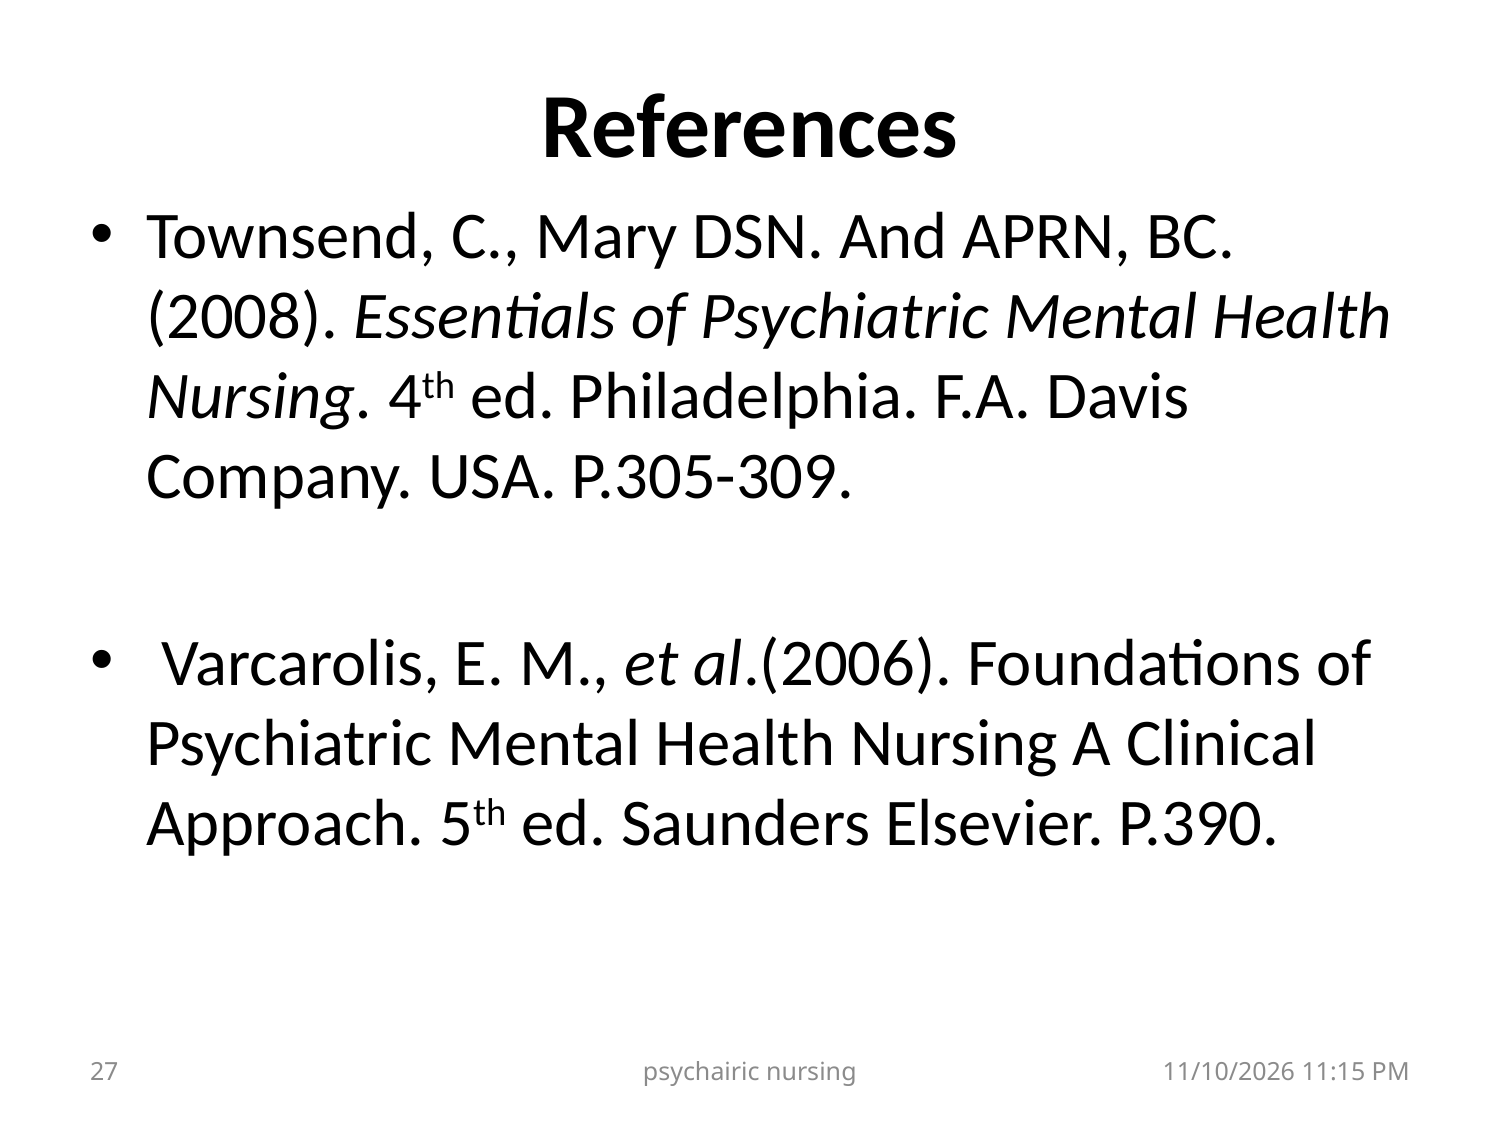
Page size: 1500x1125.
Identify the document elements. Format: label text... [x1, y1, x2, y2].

title References [75, 45, 1425, 184]
list Townsend, C., Mary DSN. And APRN, BC. (2008). Essentials of Psychiatric Mental Health Nursing. 4th ed. Philadelphia. F.A. Davis Company. USA. P.305-309. Varcarolis, E. M., et al.(2006). Foundations of Psychiatric Mental Health Nursing A Clinical Approach. 5th ed. Saunders Elsevier. P.390. [75, 184, 1425, 1005]
footer psychairic nursing [512, 1042, 988, 1103]
slide_number 27 [75, 1042, 425, 1103]
slide_number 22 تشرين الأول، 21 [1074, 1042, 1425, 1103]
